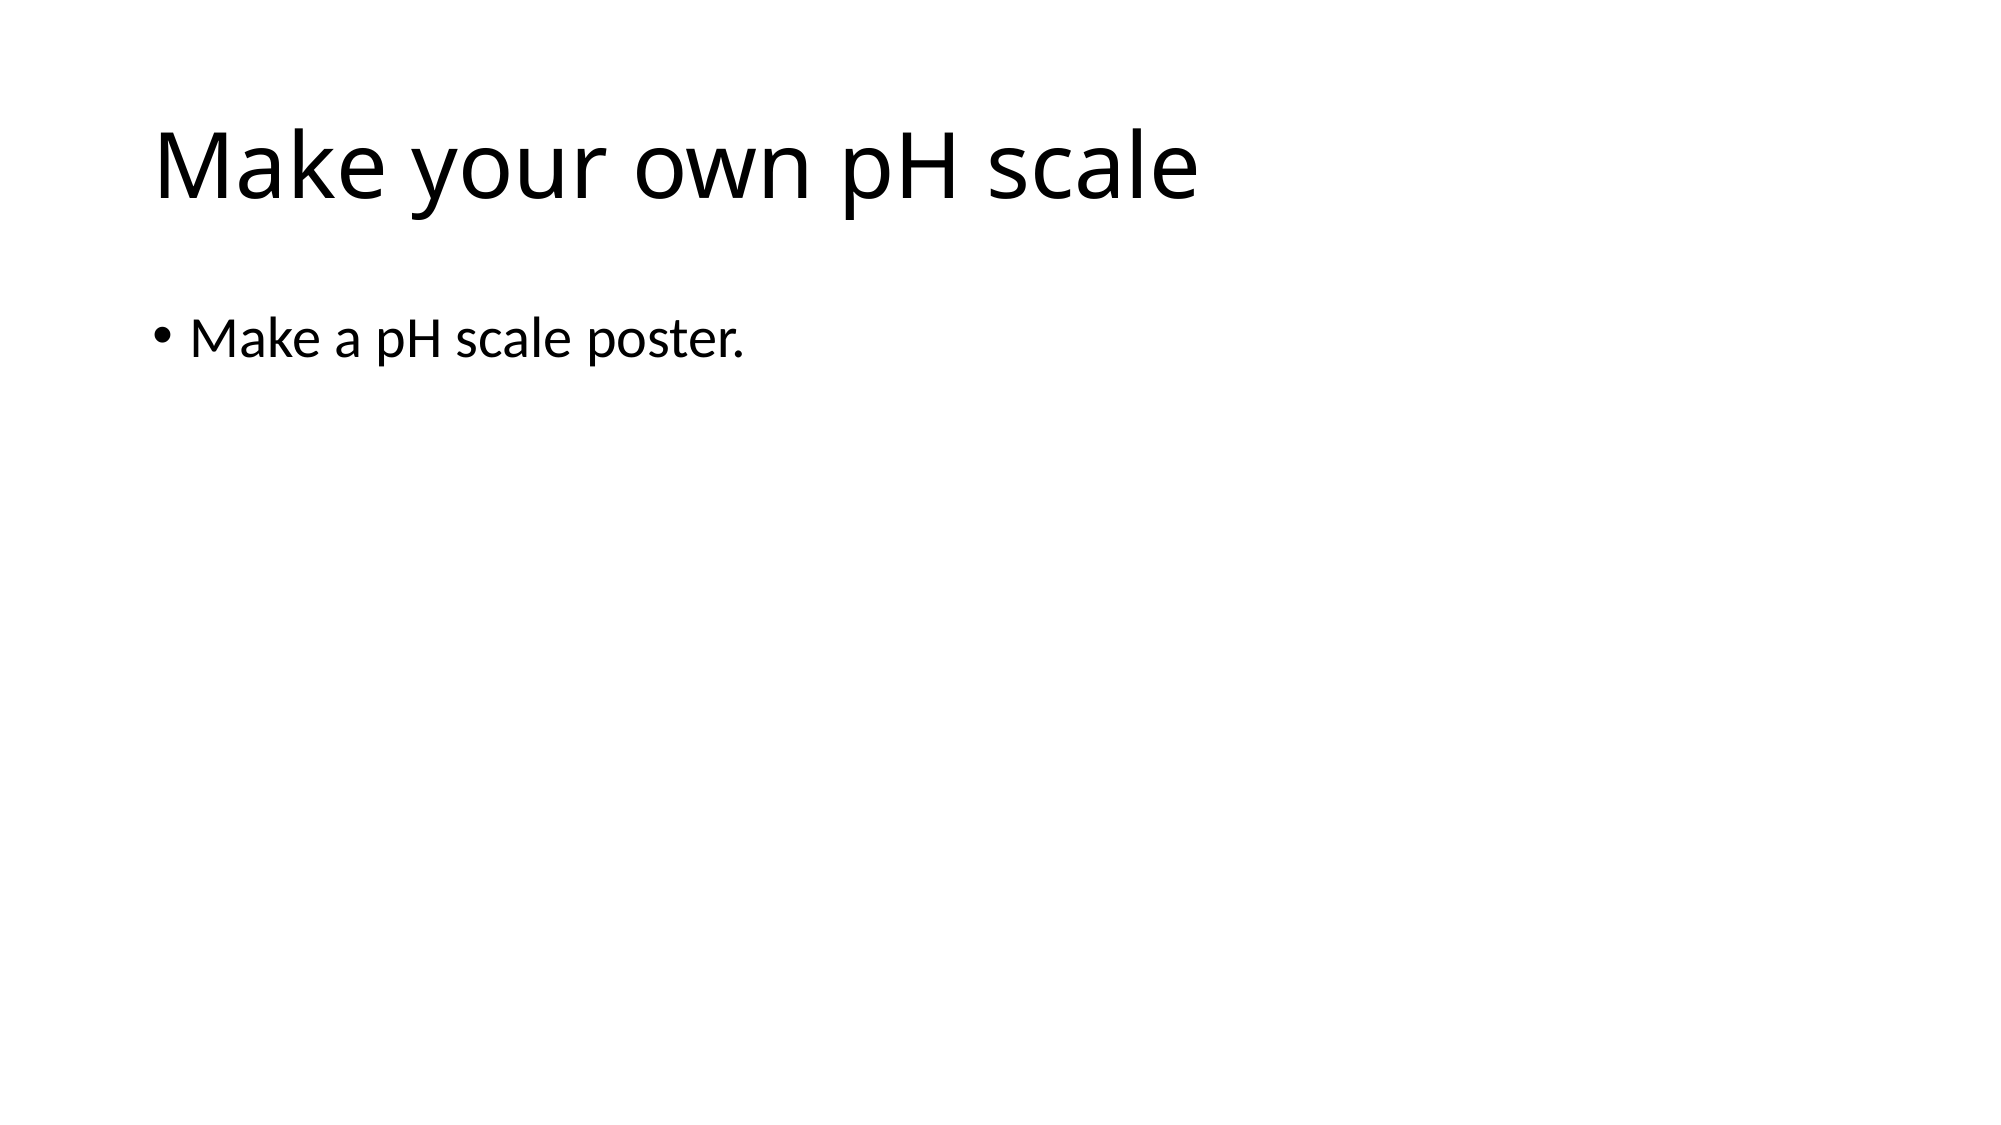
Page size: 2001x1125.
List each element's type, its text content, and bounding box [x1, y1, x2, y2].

list Make a pH scale poster. [137, 299, 1863, 1014]
title Make your own pH scale [137, 59, 1863, 278]
